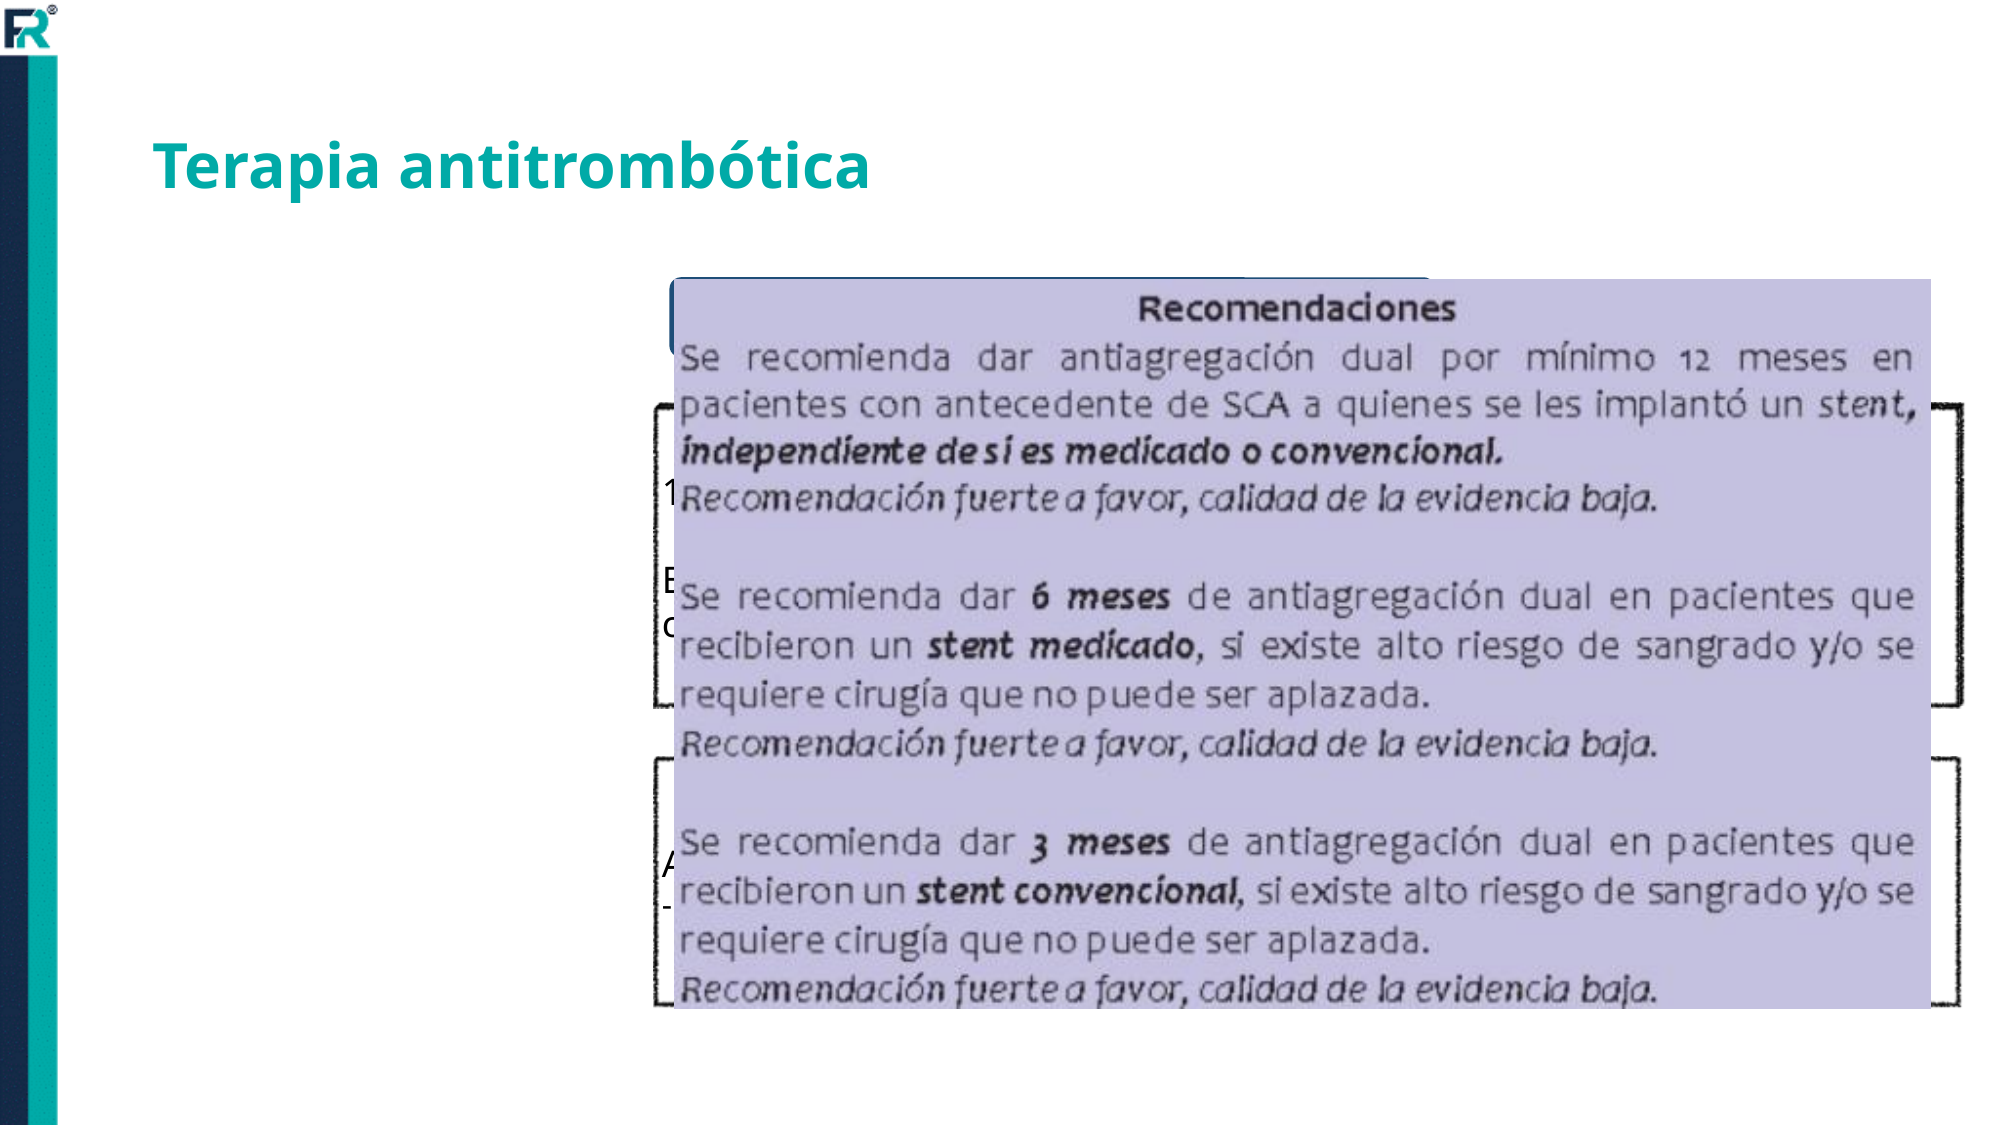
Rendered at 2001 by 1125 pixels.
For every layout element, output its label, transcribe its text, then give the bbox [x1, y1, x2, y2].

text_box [652, 405, 669, 709]
picture [0, 0, 2001, 1125]
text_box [1935, 405, 1964, 709]
title Terapia antitrombótica [137, 59, 1863, 278]
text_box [652, 755, 669, 1009]
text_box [1938, 402, 1967, 409]
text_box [1935, 755, 1964, 1009]
